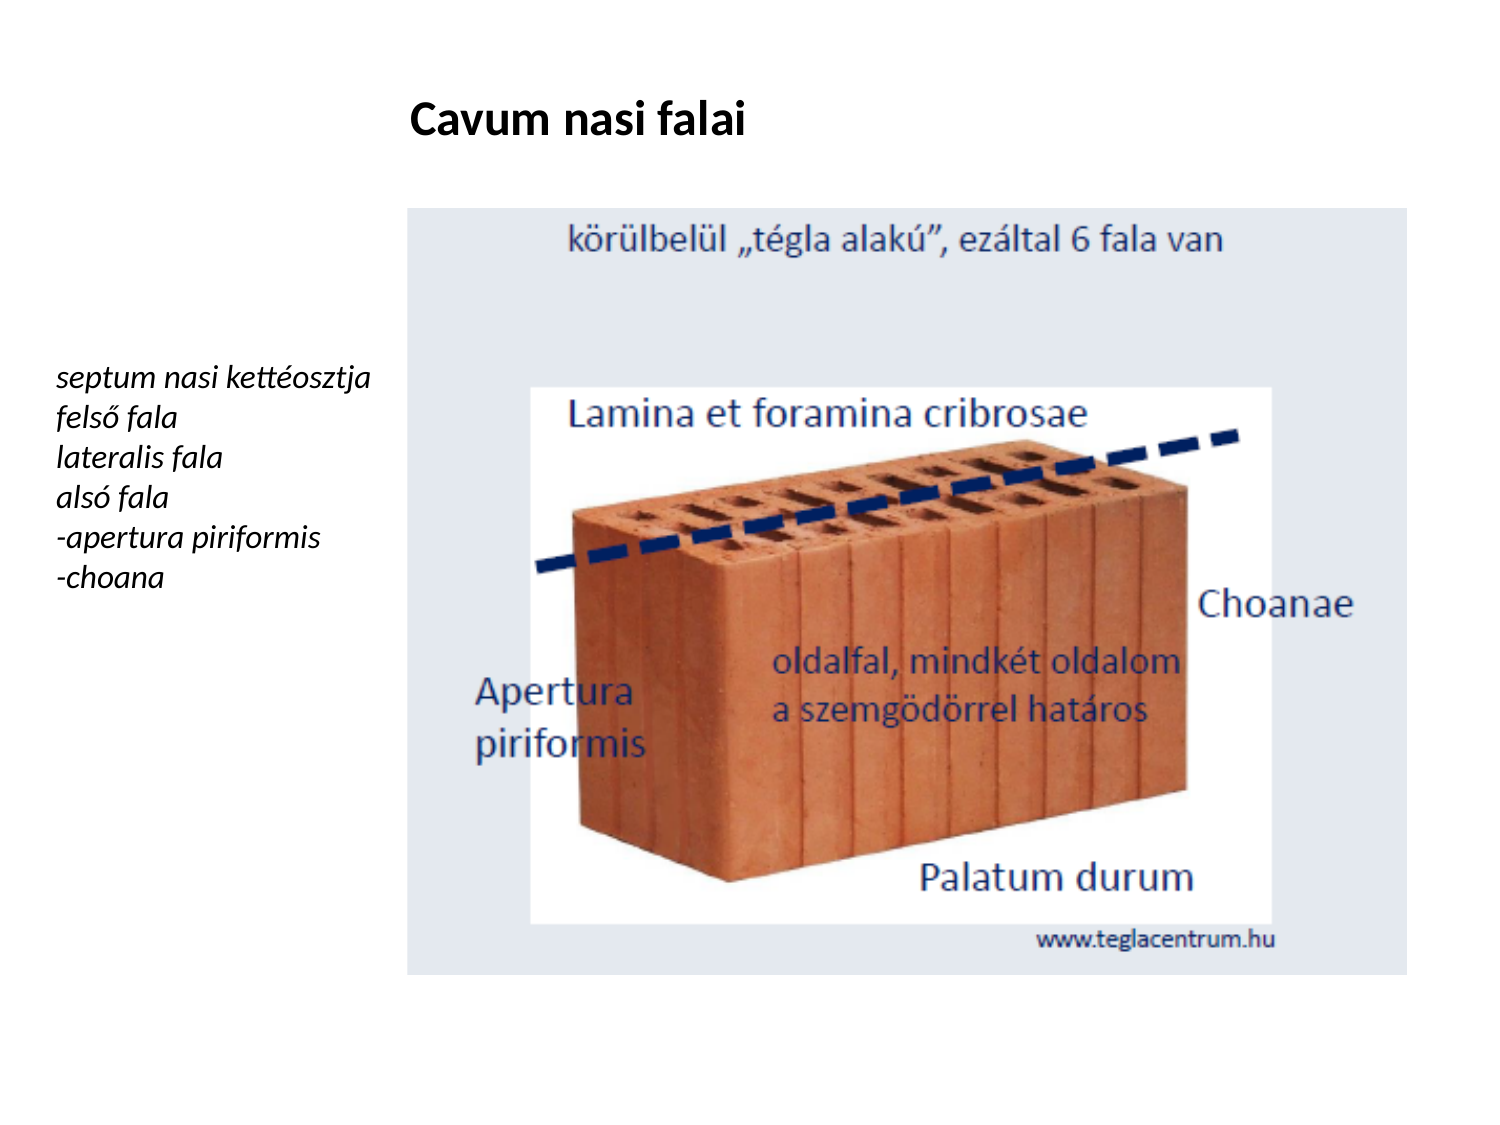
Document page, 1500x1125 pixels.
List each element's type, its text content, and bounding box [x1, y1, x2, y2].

text_box Cavum nasi falai septum nasi kettéosztja felső fala lateralis fala alsó fala -apertura piriformis -choana [41, 78, 1117, 872]
picture [407, 207, 1408, 975]
